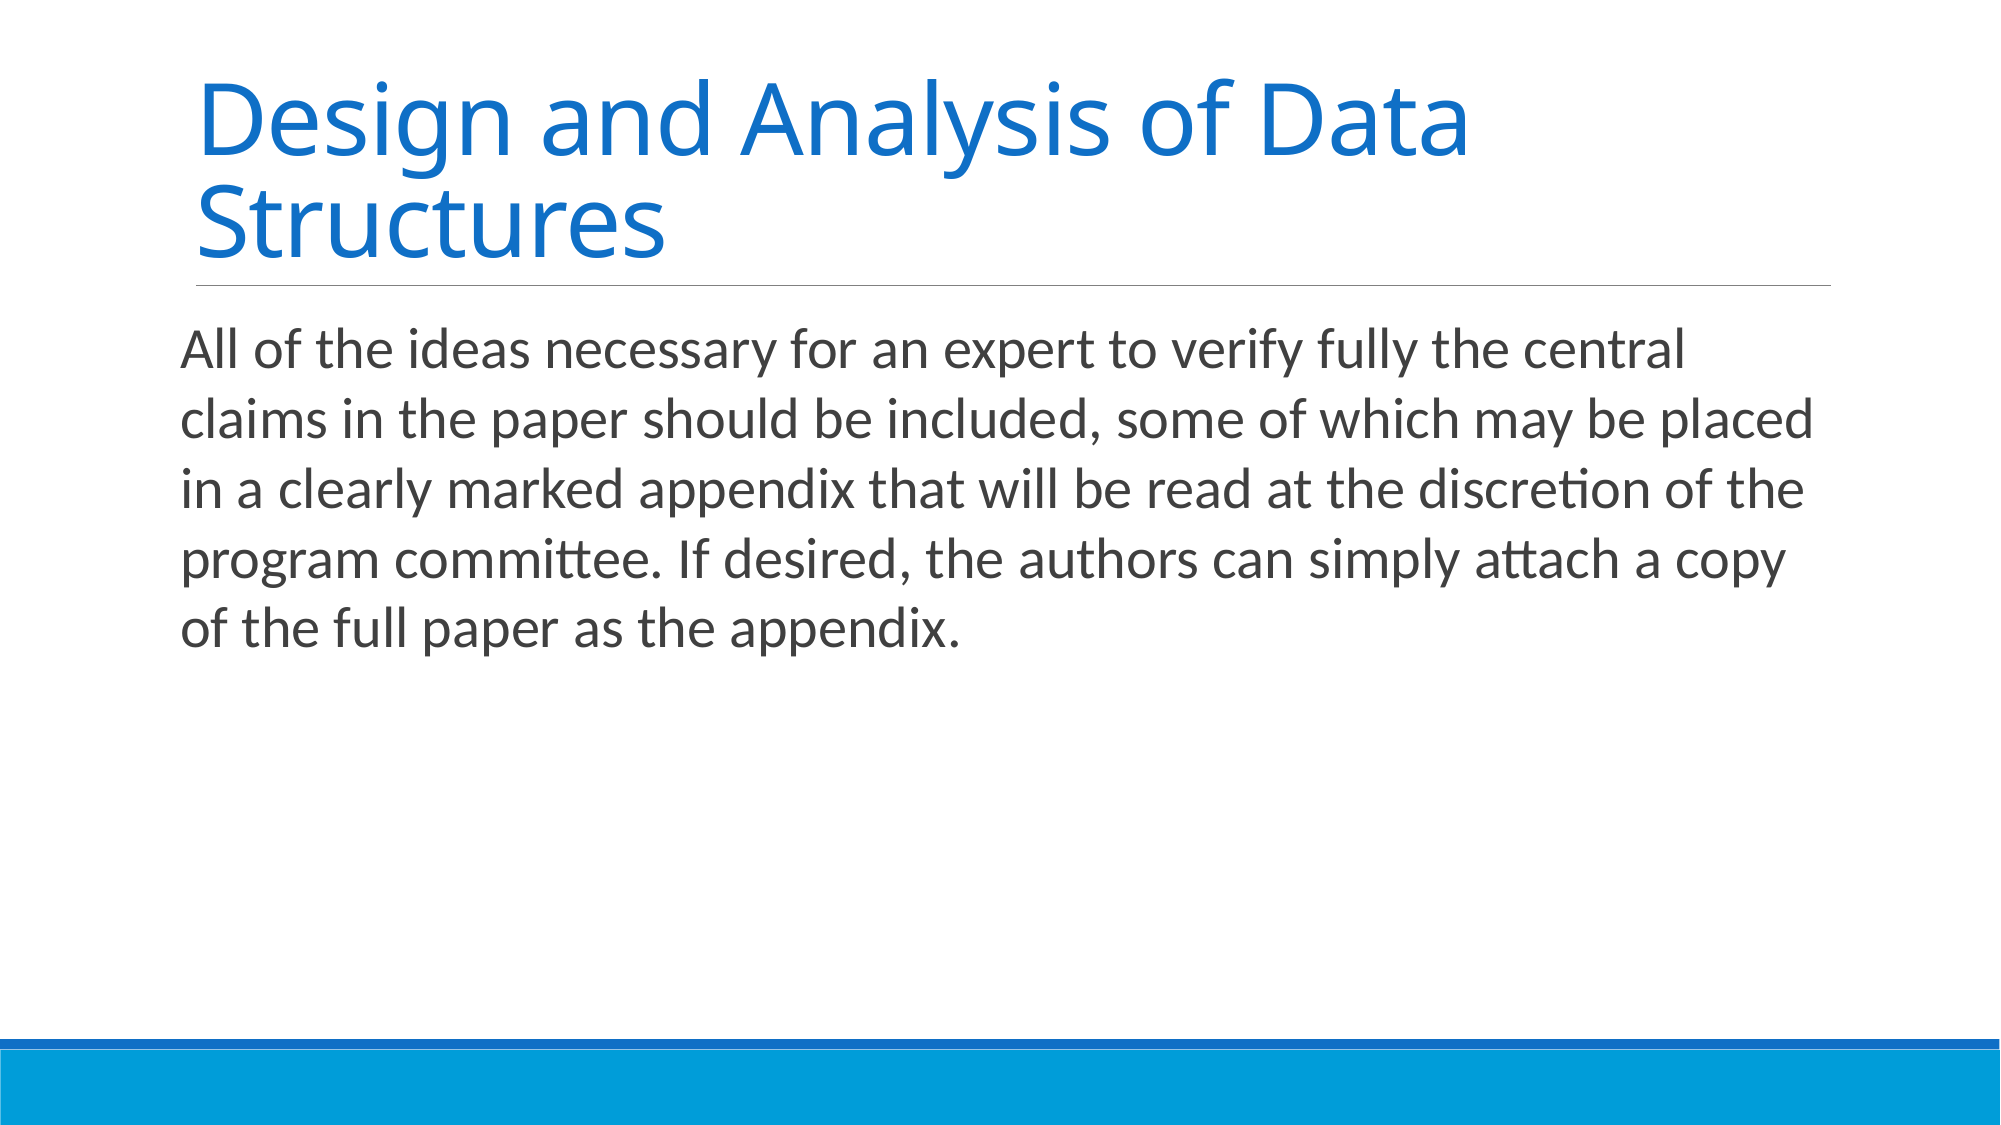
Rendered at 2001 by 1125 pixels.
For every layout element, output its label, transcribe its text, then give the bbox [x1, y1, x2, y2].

title Design and Analysis of Data Structures [180, 47, 1830, 285]
list All of the ideas necessary for an expert to verify fully the central claims in the paper should be included, some of which may be placed in a clearly marked appendix that will be read at the discretion of the program committee. If desired, the authors can simply attach a copy of the full paper as the appendix. [180, 302, 1830, 963]
